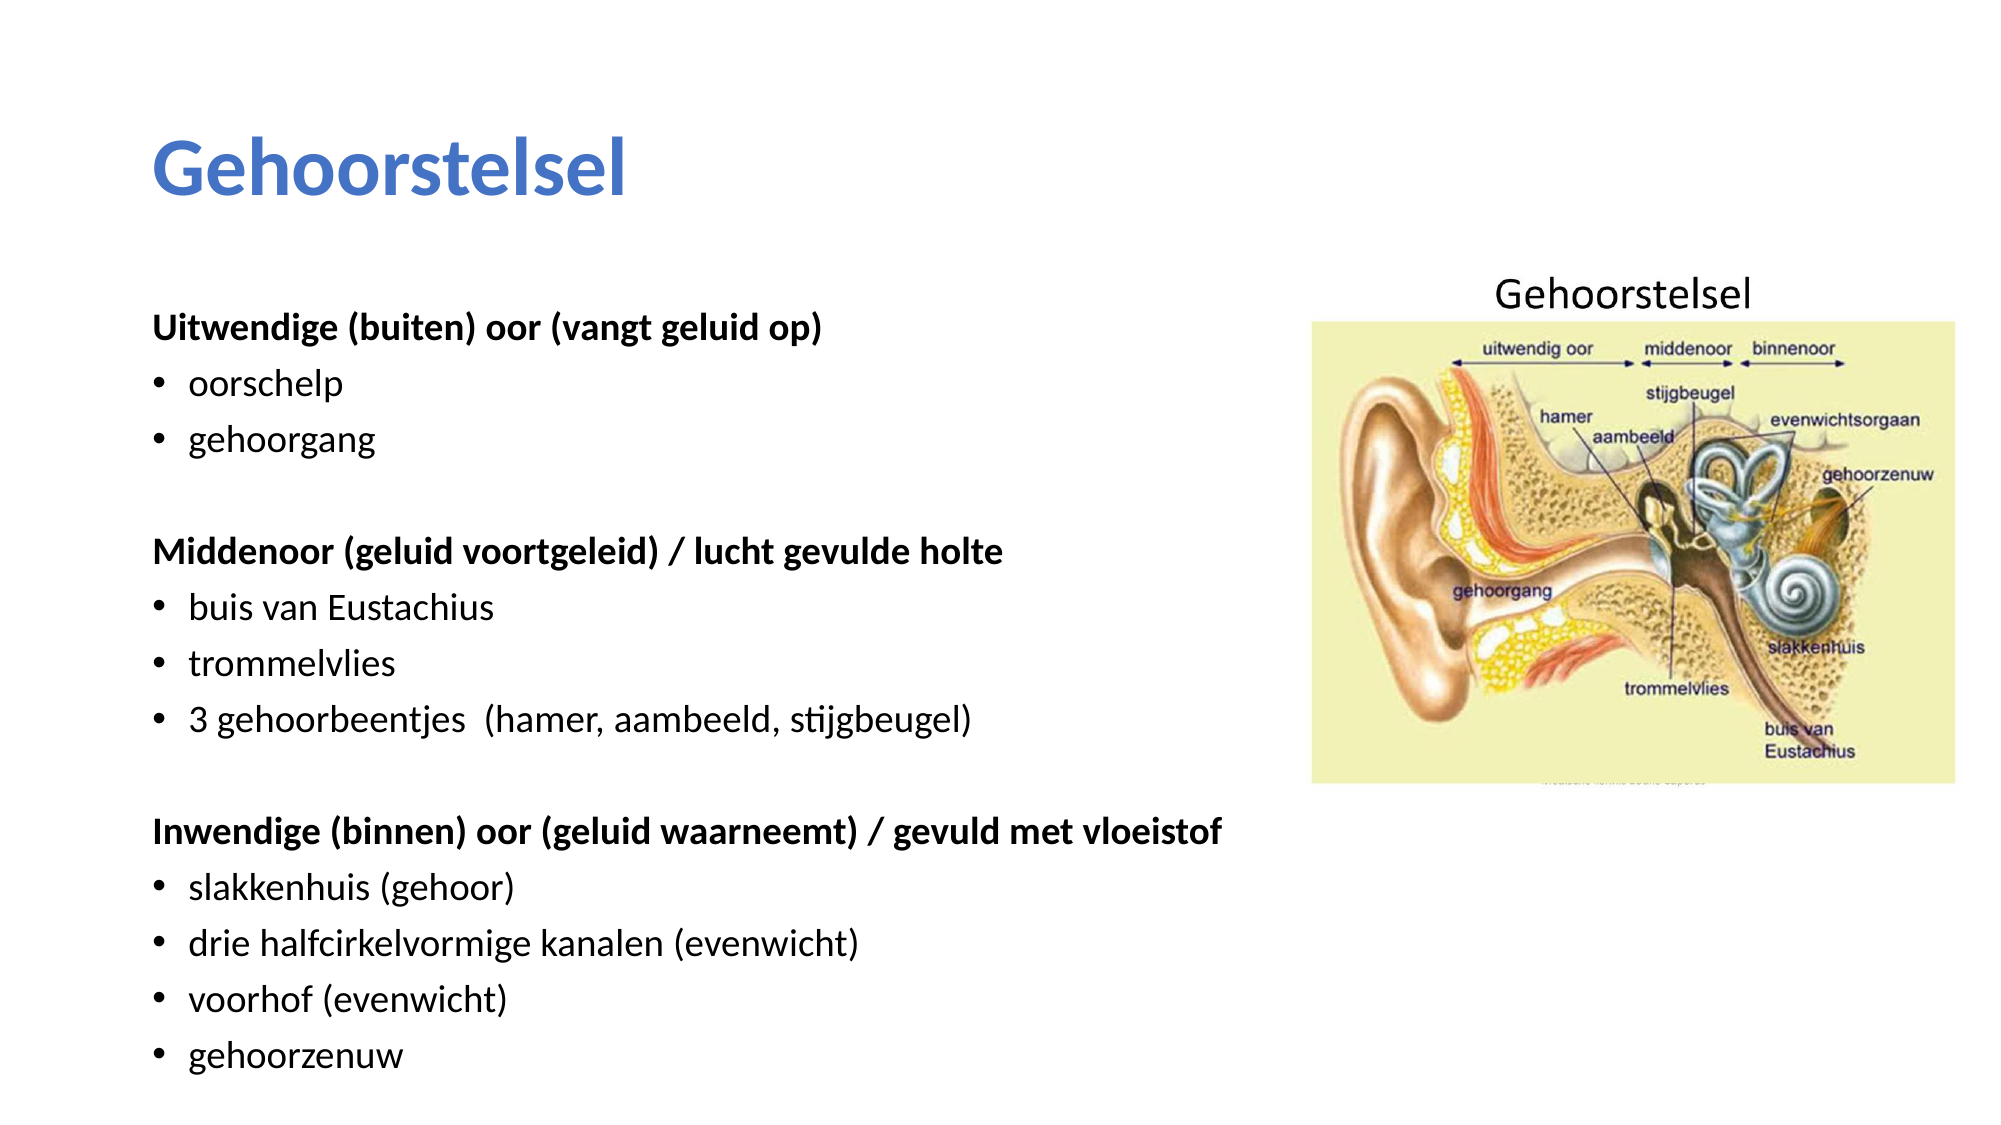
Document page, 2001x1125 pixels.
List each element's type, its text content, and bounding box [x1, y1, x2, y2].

list Uitwendige (buiten) oor (vangt geluid op) oorschelp gehoorgang Middenoor (geluid voortgeleid) / lucht gevulde holte buis van Eustachius trommelvlies 3 gehoorbeentjes (hamer, aambeeld, stijgbeugel) Inwendige (binnen) oor (geluid waarneemt) / gevuld met vloeistof slakkenhuis (gehoor) drie halfcirkelvormige kanalen (evenwicht) voorhof (evenwicht) gehoorzenuw [137, 299, 1863, 1093]
title Gehoorstelsel [137, 59, 1863, 278]
picture [1246, 240, 2000, 806]
